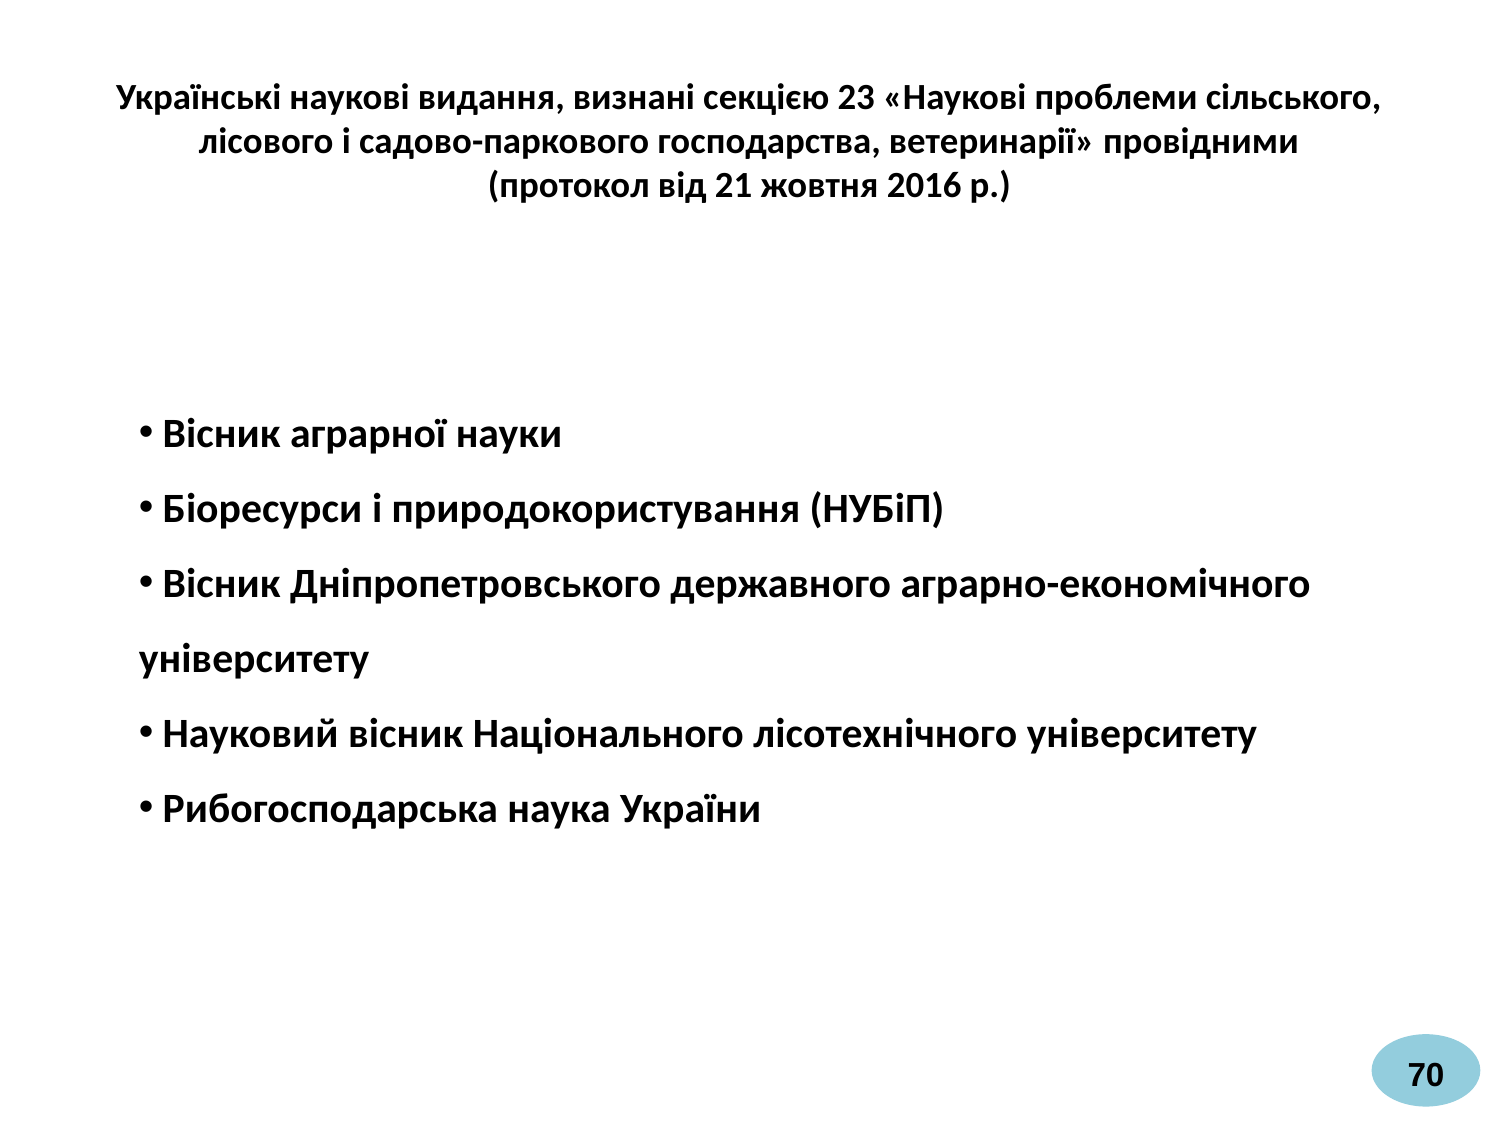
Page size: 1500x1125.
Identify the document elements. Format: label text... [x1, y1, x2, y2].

text_box Вісник аграрної науки Біоресурси і природокористування (НУБіП) Вісник Дніпропетровського державного аграрно-економічного університету Науковий вісник Національного лісотехнічного університету Рибогосподарська наука України [123, 373, 1376, 839]
title Українські наукові видання, визнані секцією 23 «Наукові проблеми сільського, лісового і садово-паркового господарства, ветеринарії» провідними (протокол від 21 жовтня 2016 р.) [75, 45, 1425, 233]
text_box 70 [1372, 1034, 1480, 1106]
